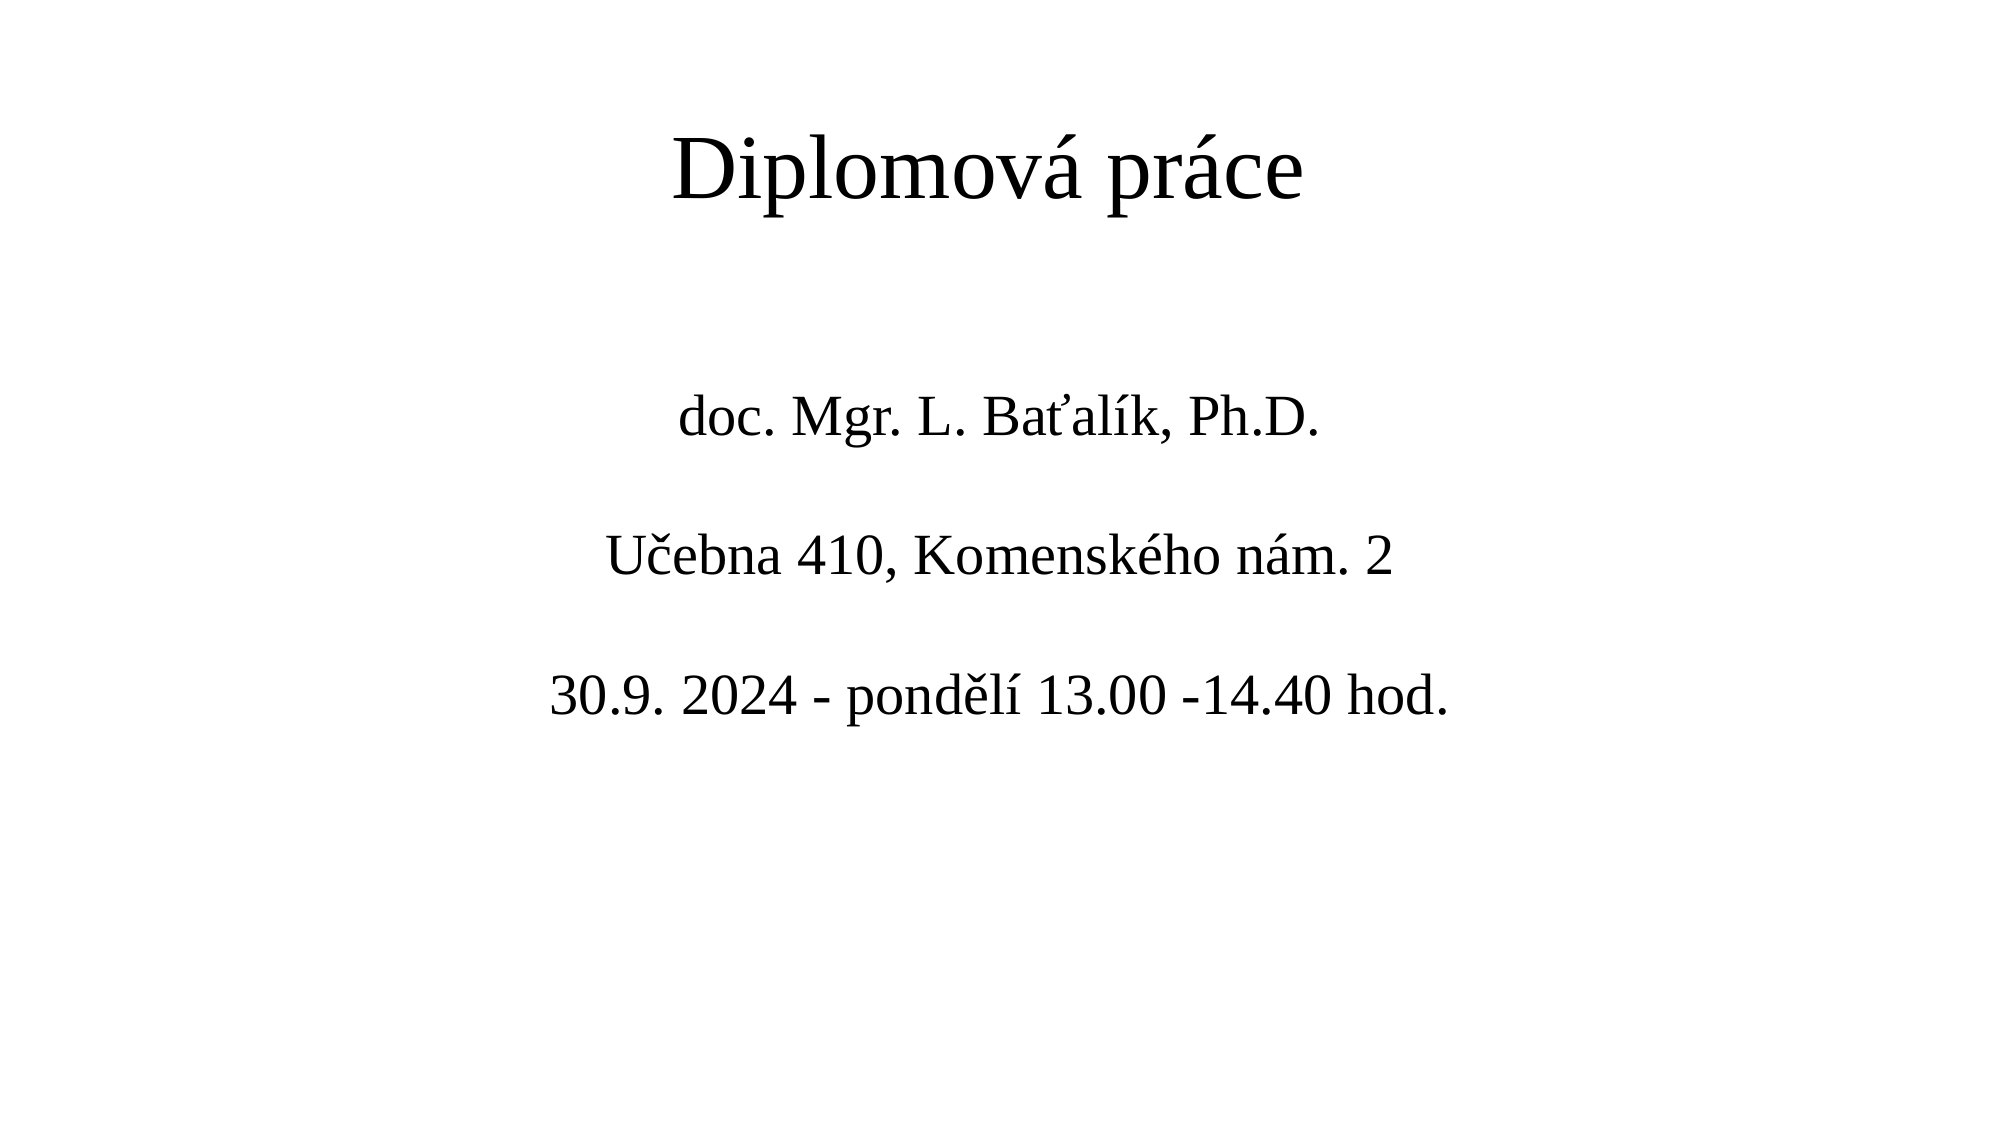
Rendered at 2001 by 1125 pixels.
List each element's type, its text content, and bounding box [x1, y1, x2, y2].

list doc. Mgr. L. Baťalík, Ph.D. Učebna 410, Komenského nám. 2 30.9. 2024 - pondělí 13.00 -14.40 hod. [137, 299, 1863, 1014]
title Diplomová práce [137, 59, 1863, 278]
